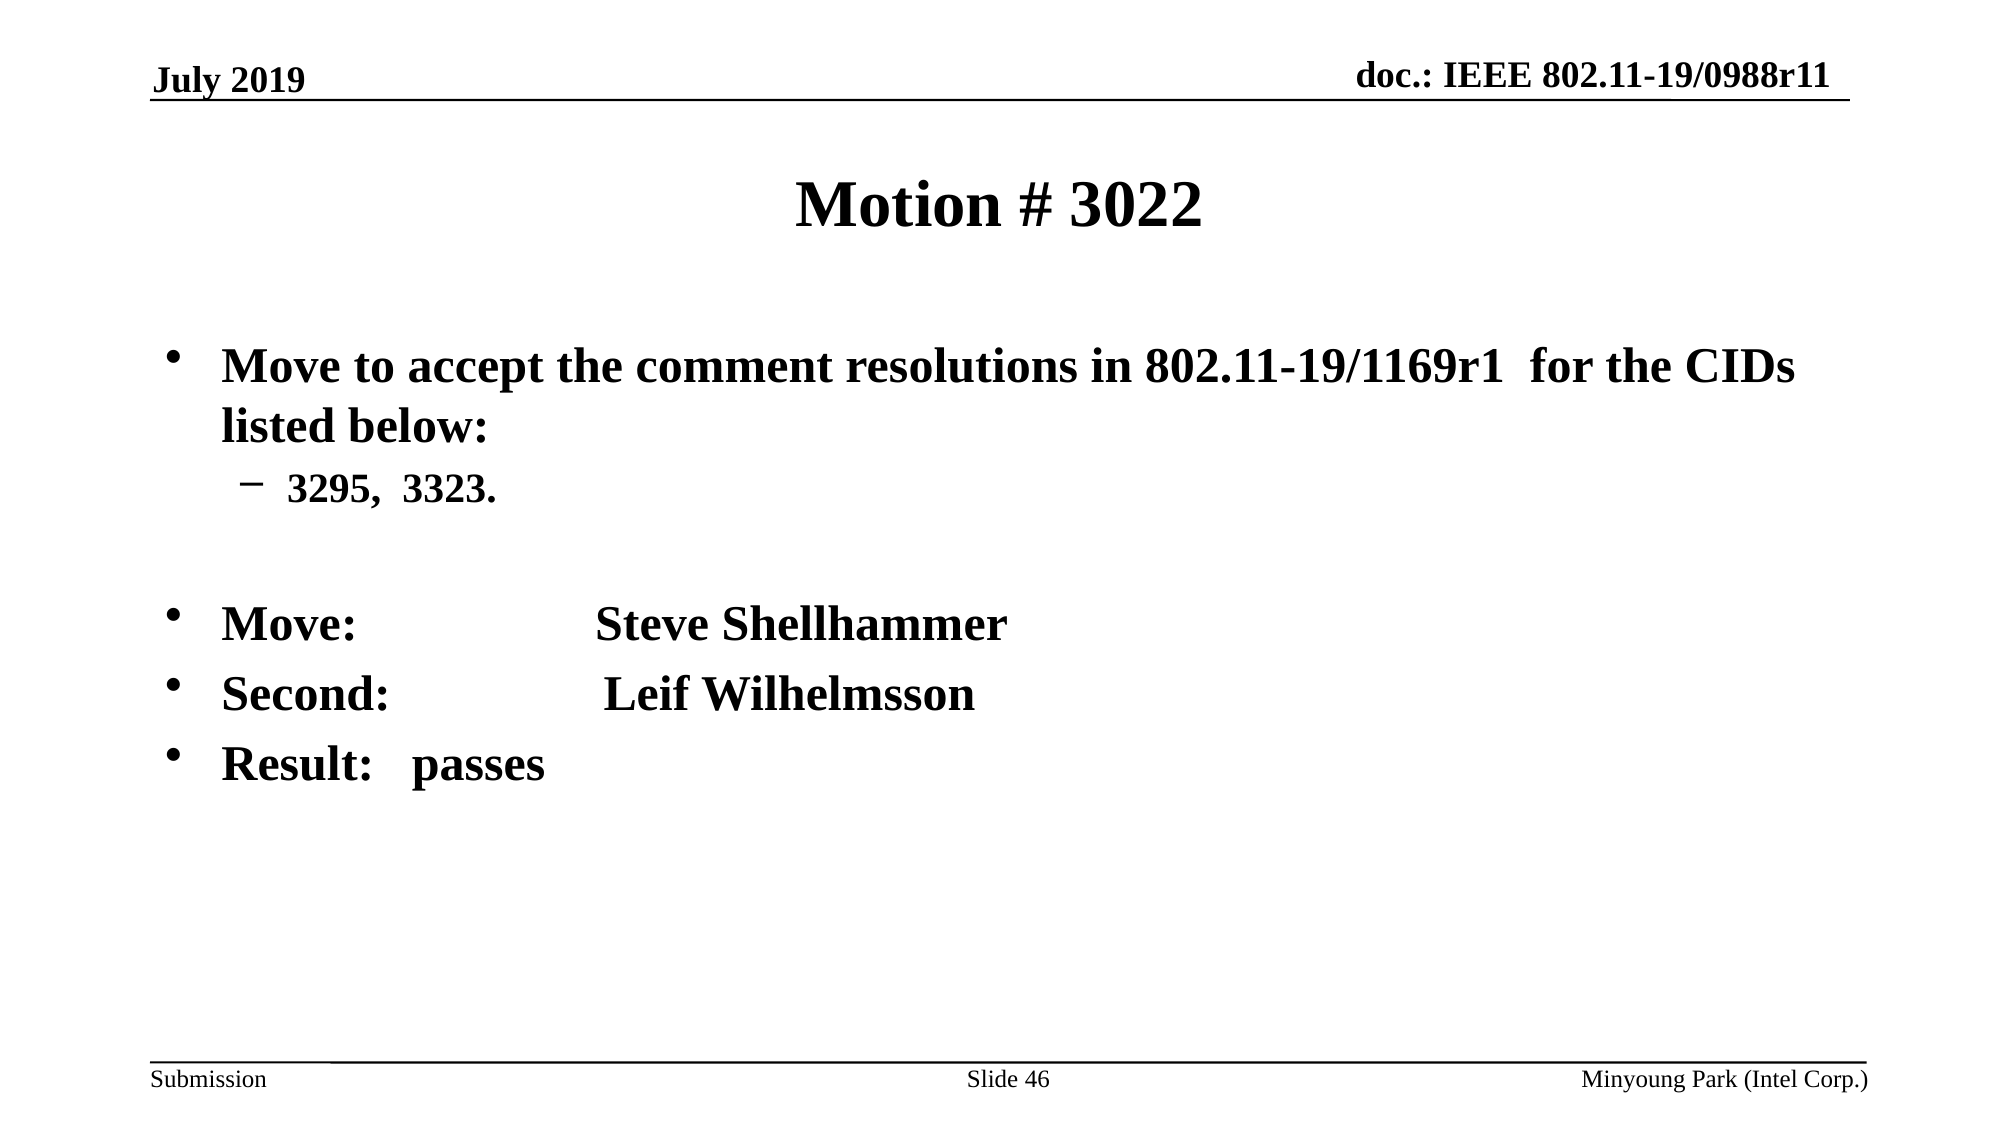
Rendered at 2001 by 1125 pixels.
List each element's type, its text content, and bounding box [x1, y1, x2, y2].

slide_number Slide 46 [964, 1061, 1053, 1093]
title Motion # 3022 [150, 112, 1850, 288]
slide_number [152, 54, 347, 101]
footer Minyoung Park (Intel Corp.) [1266, 1061, 1869, 1093]
list Move to accept the comment resolutions in 802.11-19/1169r1 for the CIDs listed below: 3295, 3323. Move: Steve Shellhammer Second: Leif Wilhelmsson Result: passes [150, 324, 1850, 1000]
